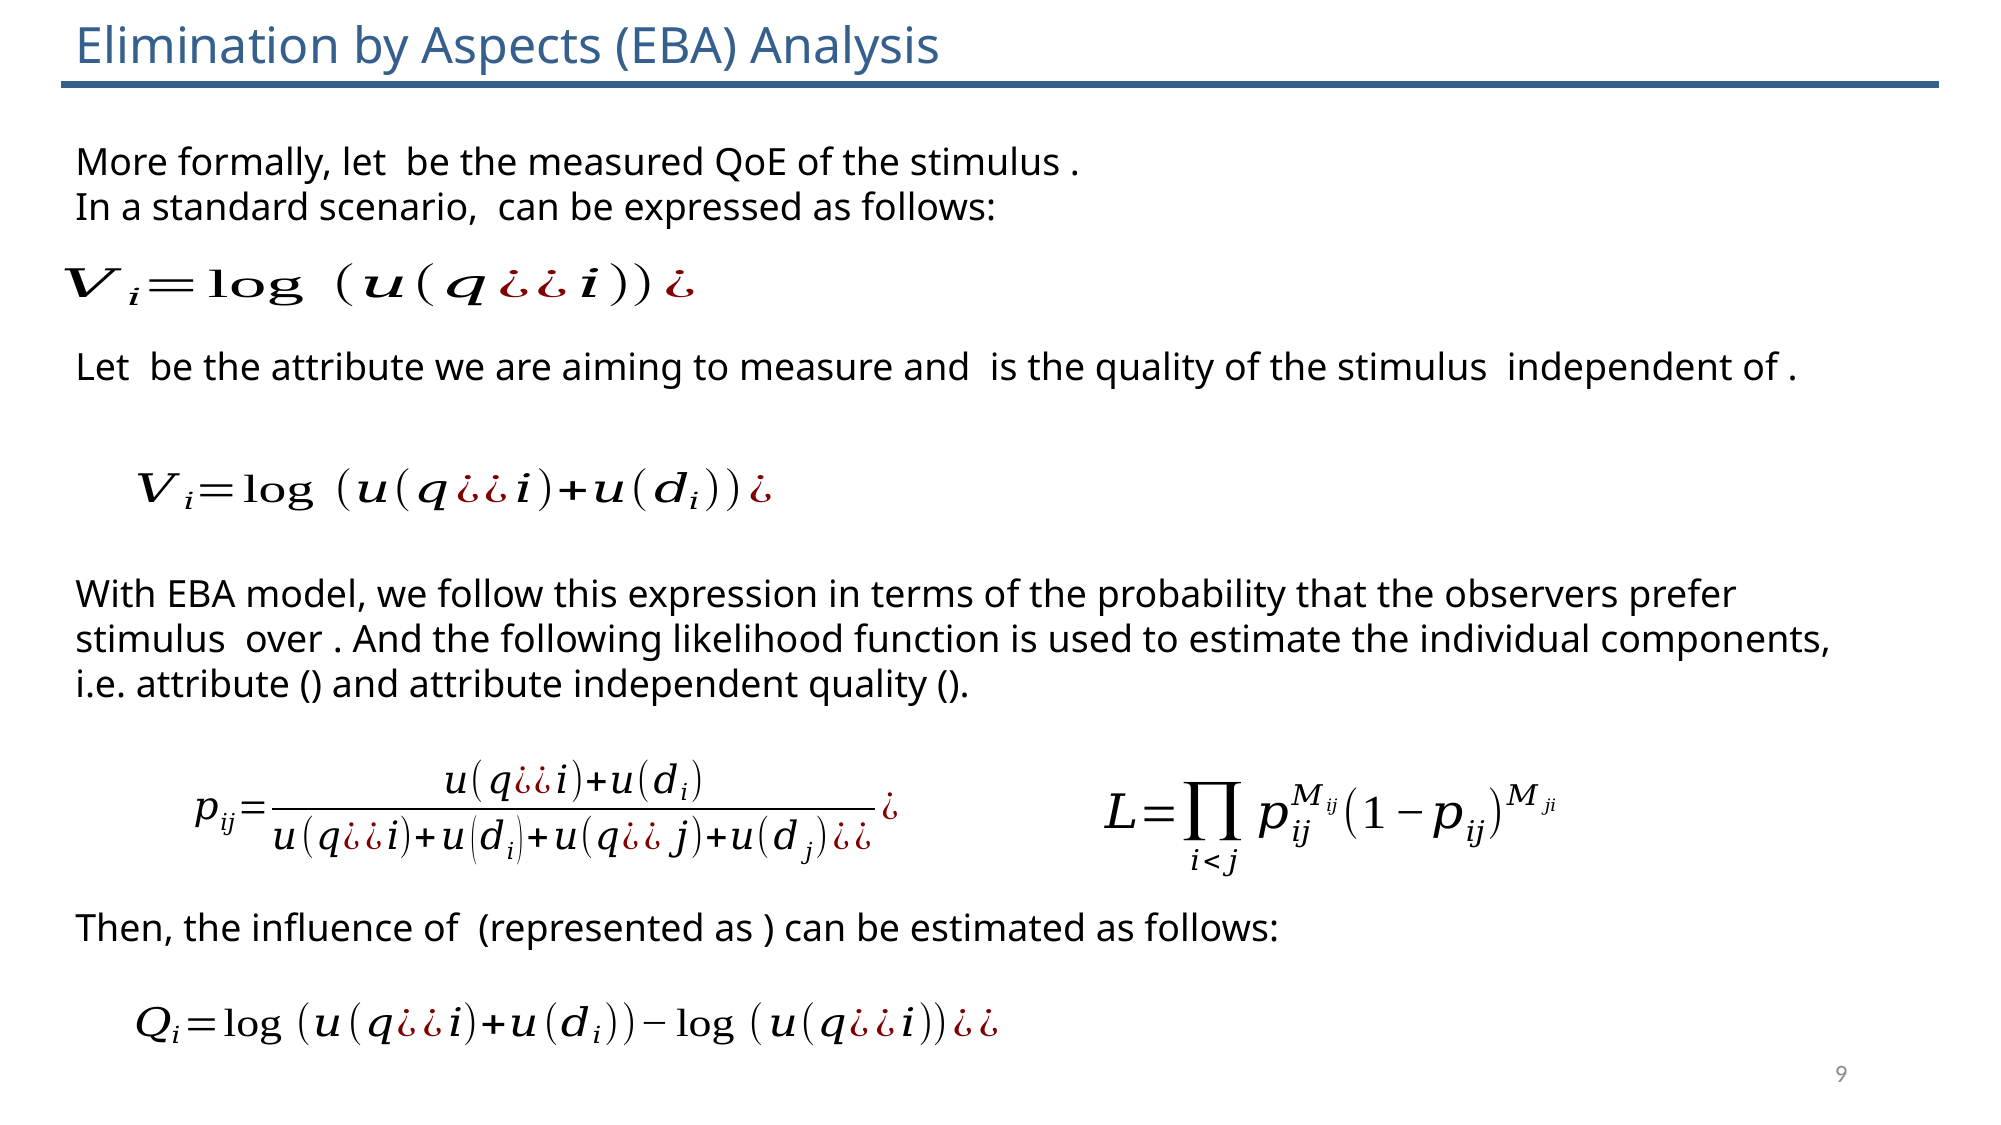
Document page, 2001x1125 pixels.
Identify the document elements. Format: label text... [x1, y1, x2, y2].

title Elimination by Aspects (EBA) Analysis [60, 1, 1940, 82]
slide_number 9 [1412, 1042, 1863, 1103]
